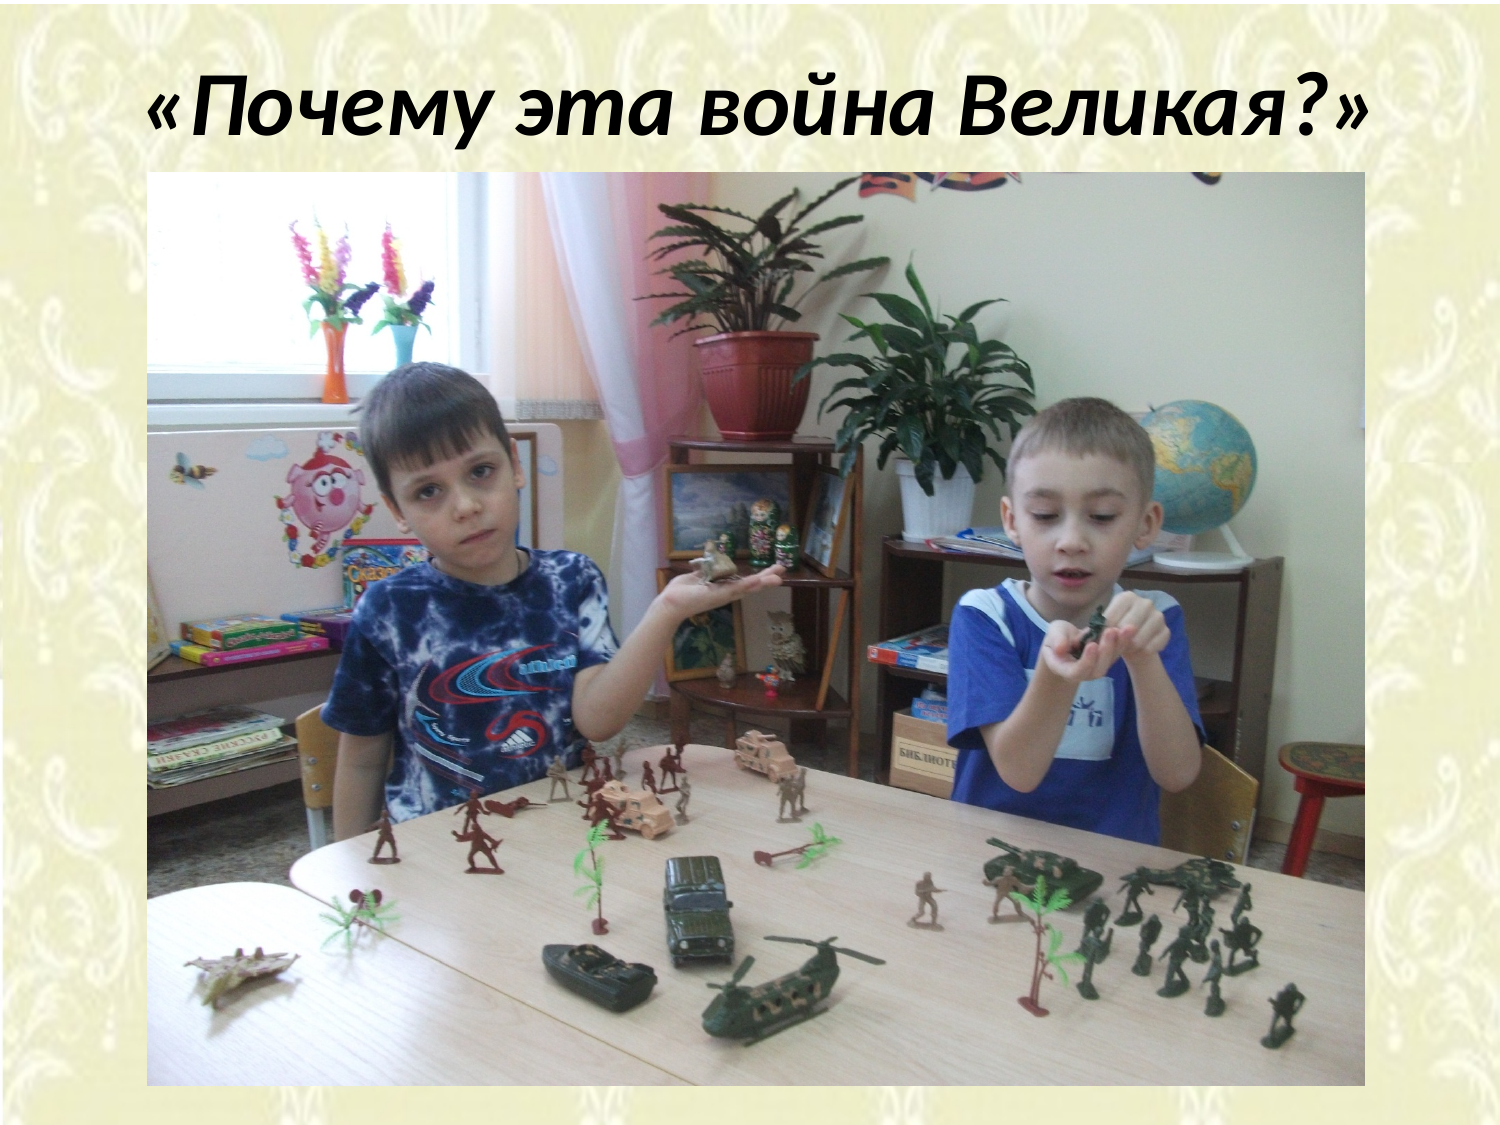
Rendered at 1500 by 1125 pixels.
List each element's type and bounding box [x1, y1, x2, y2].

picture [0, 4, 1500, 1125]
list [147, 172, 1365, 1086]
